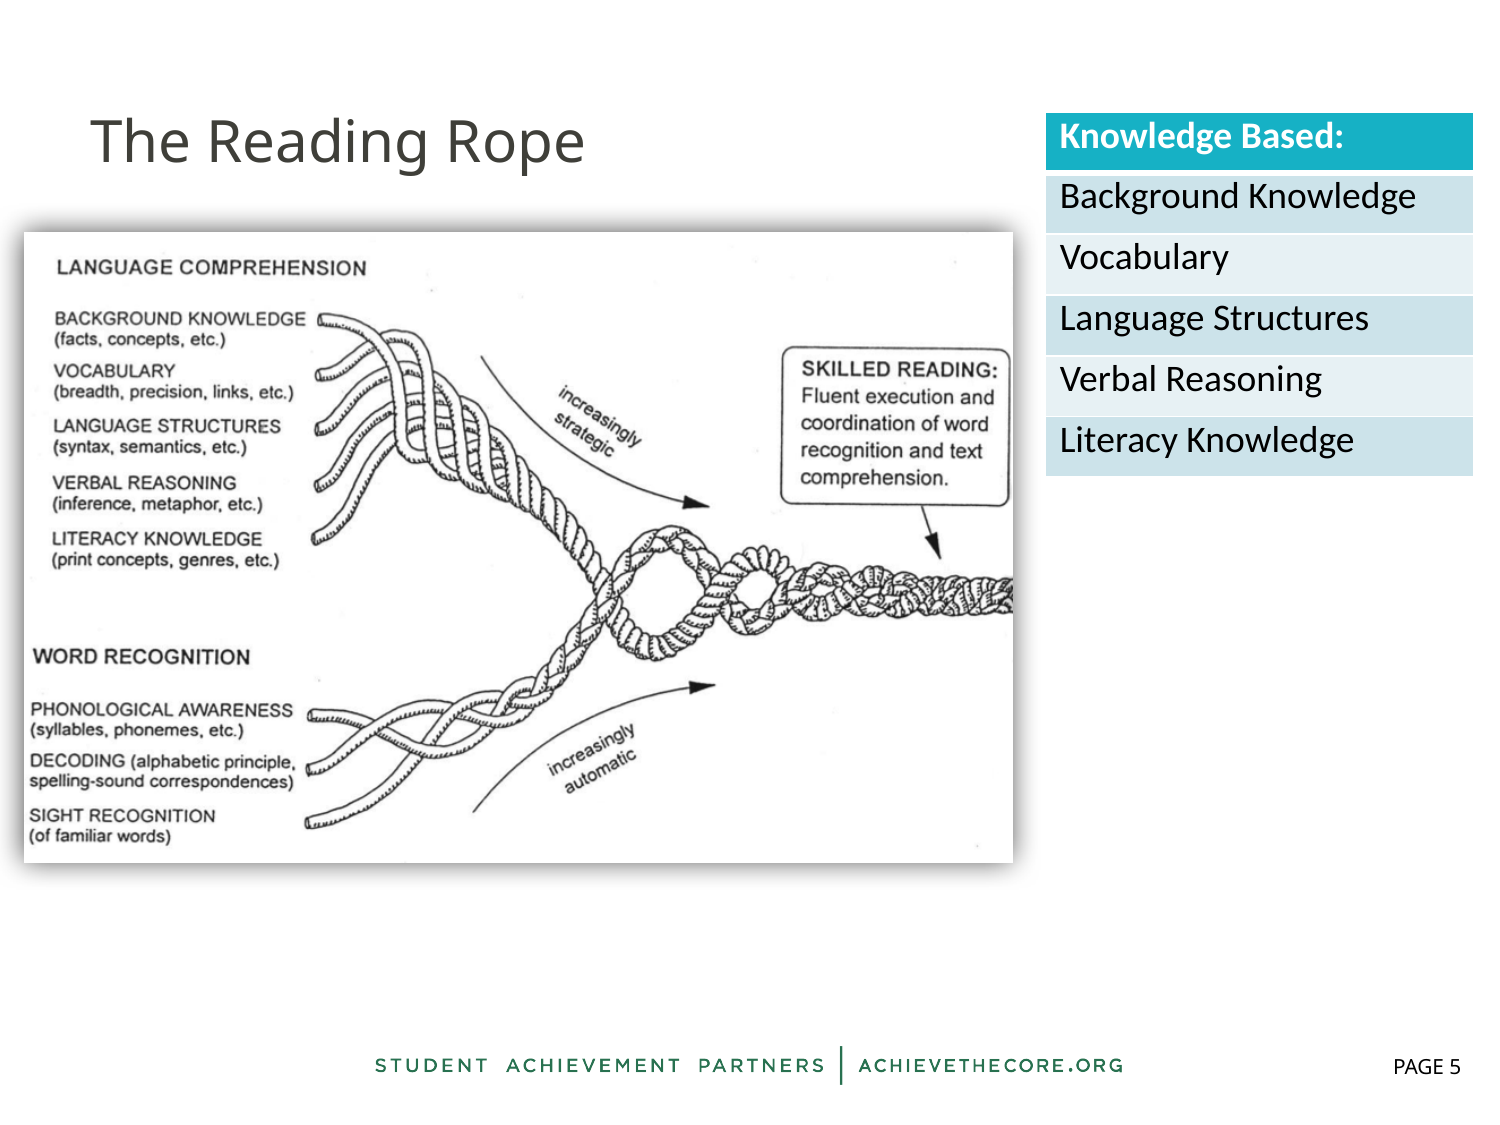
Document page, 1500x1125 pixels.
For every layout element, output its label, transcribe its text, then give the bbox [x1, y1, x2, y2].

table_cell Literacy Knowledge [1046, 417, 1473, 476]
picture [23, 232, 1014, 863]
title The Reading Rope [75, 45, 1425, 233]
table_cell Language Structures [1046, 296, 1473, 355]
table_header Knowledge Based: [1046, 113, 1473, 170]
table_cell Verbal Reasoning [1046, 357, 1473, 416]
table_cell Background Knowledge [1046, 176, 1473, 233]
picture [375, 1046, 1122, 1085]
table_cell Vocabulary [1046, 235, 1473, 294]
